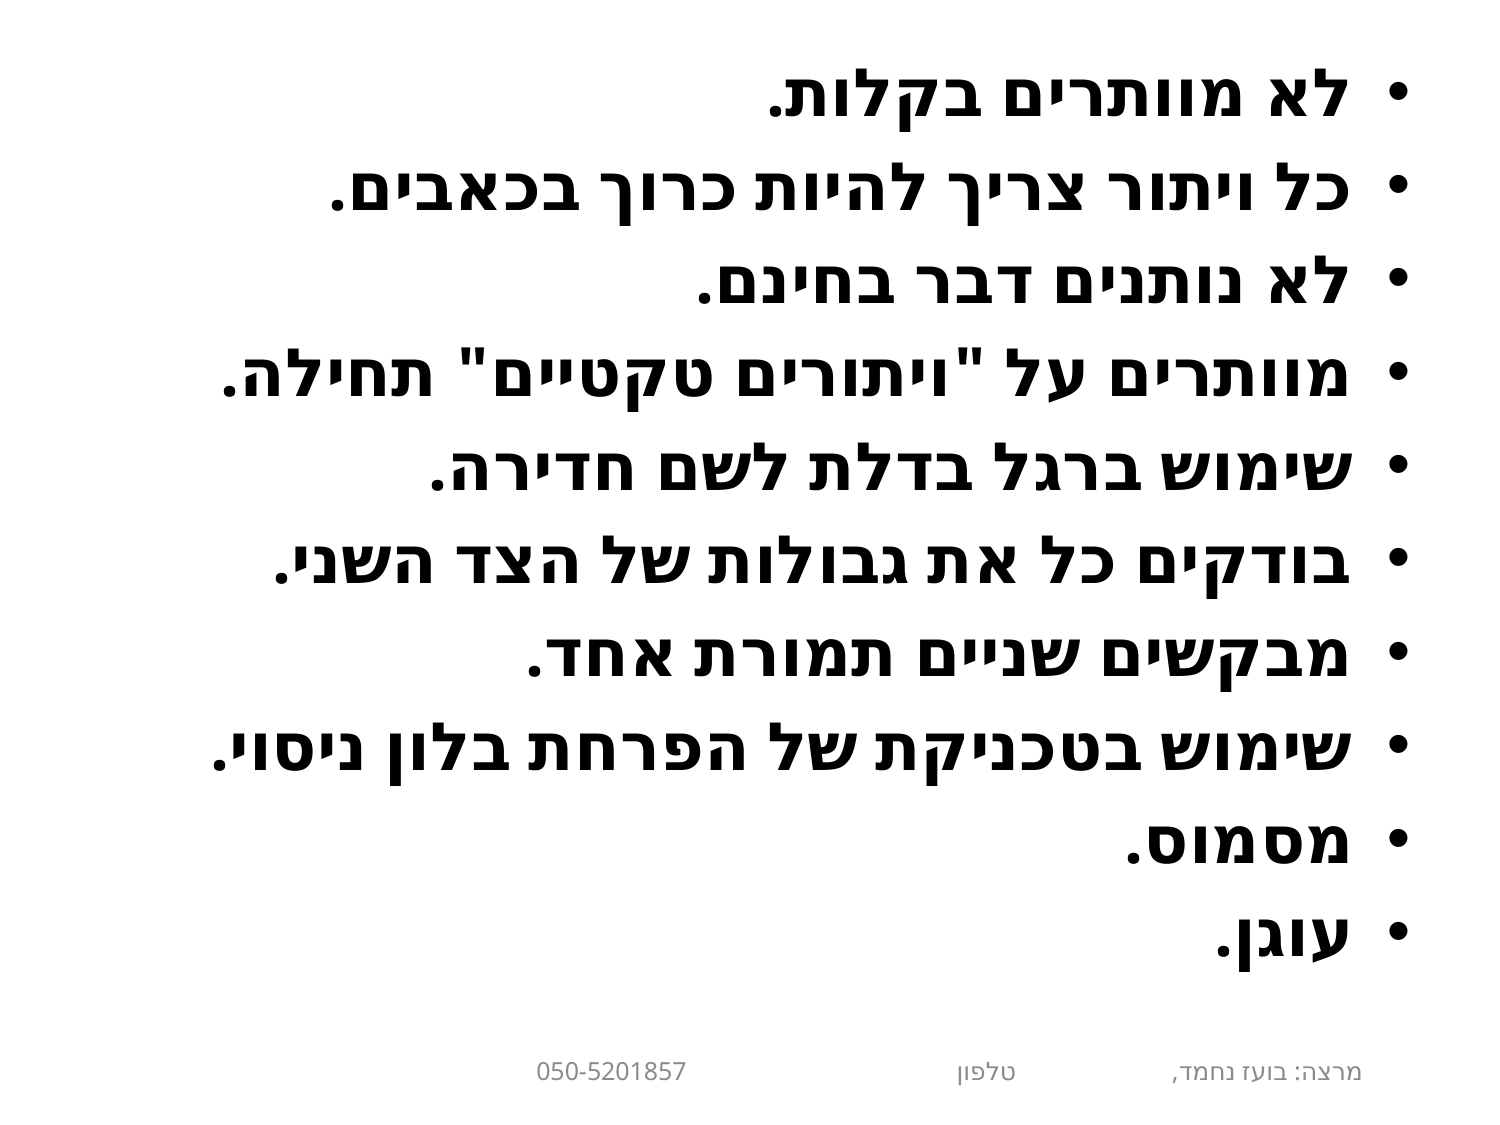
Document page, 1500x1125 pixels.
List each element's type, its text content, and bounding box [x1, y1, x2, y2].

list לא מוותרים בקלות. כל ויתור צריך להיות כרוך בכאבים. לא נותנים דבר בחינם. מוותרים על "ויתורים טקטיים" תחילה. שימוש ברגל בדלת לשם חדירה. בודקים כל את גבולות של הצד השני. מבקשים שניים תמורת אחד. שימוש בטכניקת של הפרחת בלון ניסוי. מסמוס. עוגן. [75, 42, 1425, 1047]
footer מרצה: בועז נחמד, טלפון 050-5201857 [512, 1042, 988, 1103]
